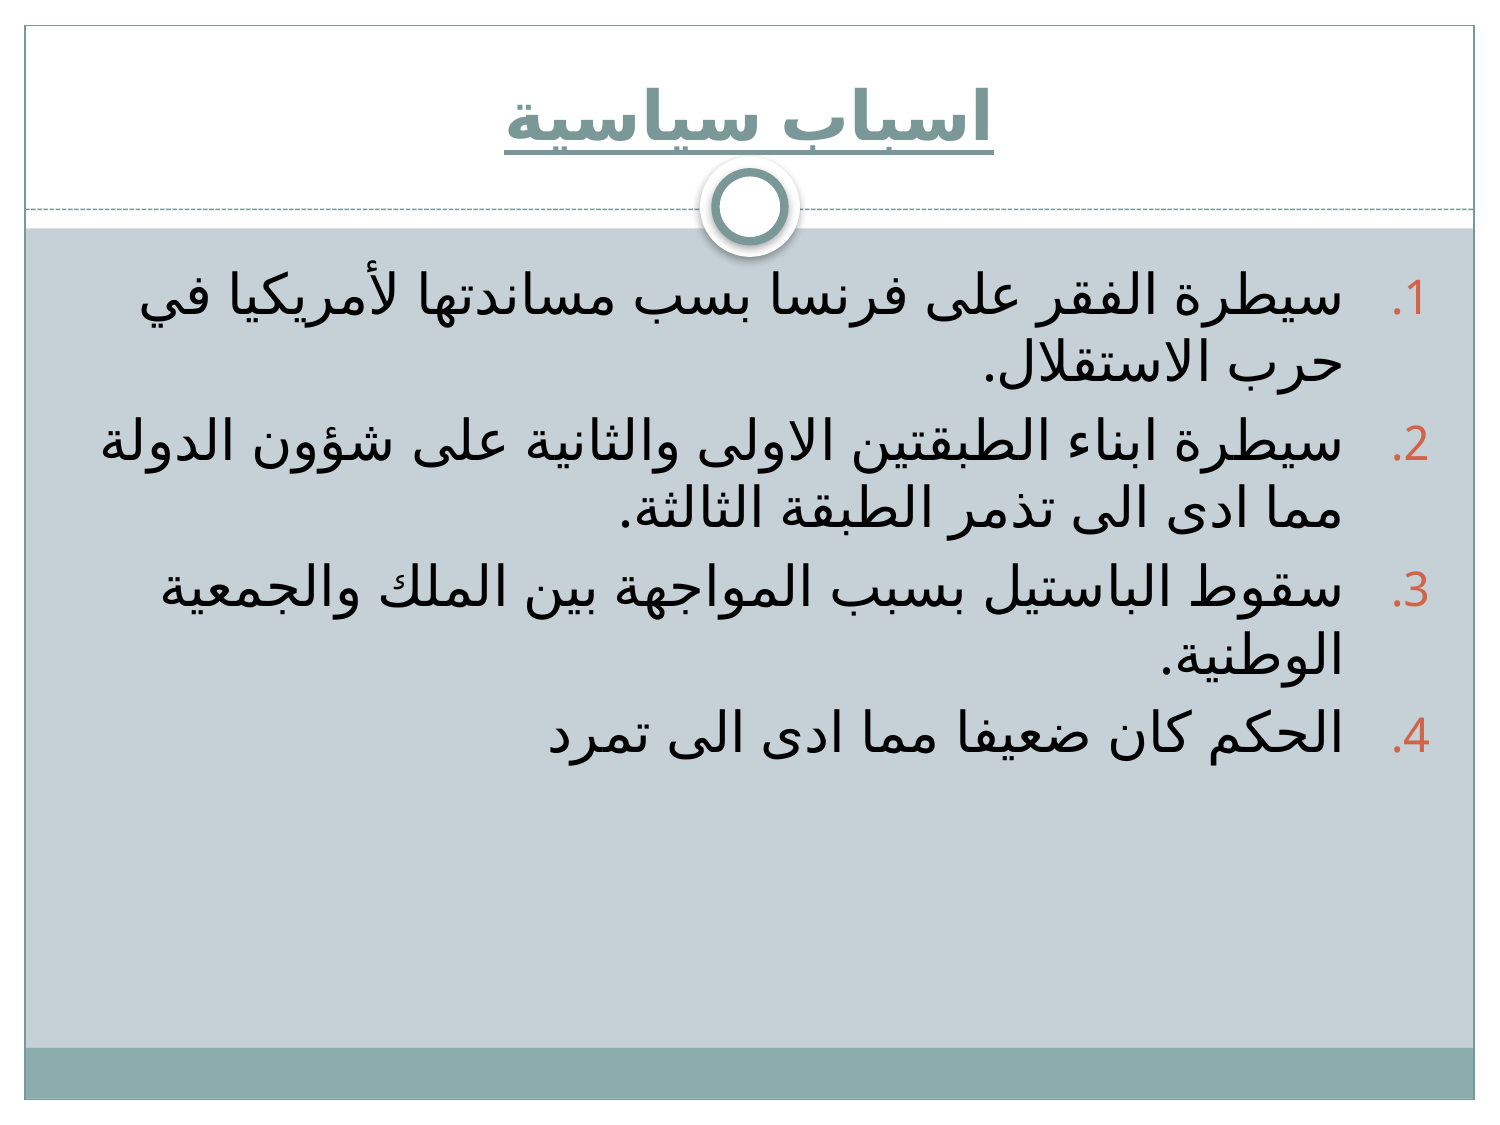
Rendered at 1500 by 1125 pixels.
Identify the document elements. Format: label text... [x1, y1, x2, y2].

title اسباب سياسية [49, 37, 1450, 162]
list سيطرة الفقر على فرنسا بسب مساندتها لأمريكيا في حرب الاستقلال. سيطرة ابناء الطبقتين الاولى والثانية على شؤون الدولة مما ادى الى تذمر الطبقة الثالثة. سقوط الباستيل بسبب المواجهة بين الملك والجمعية الوطنية. الحكم كان ضعيفا مما ادى الى تمرد [49, 250, 1445, 1001]
